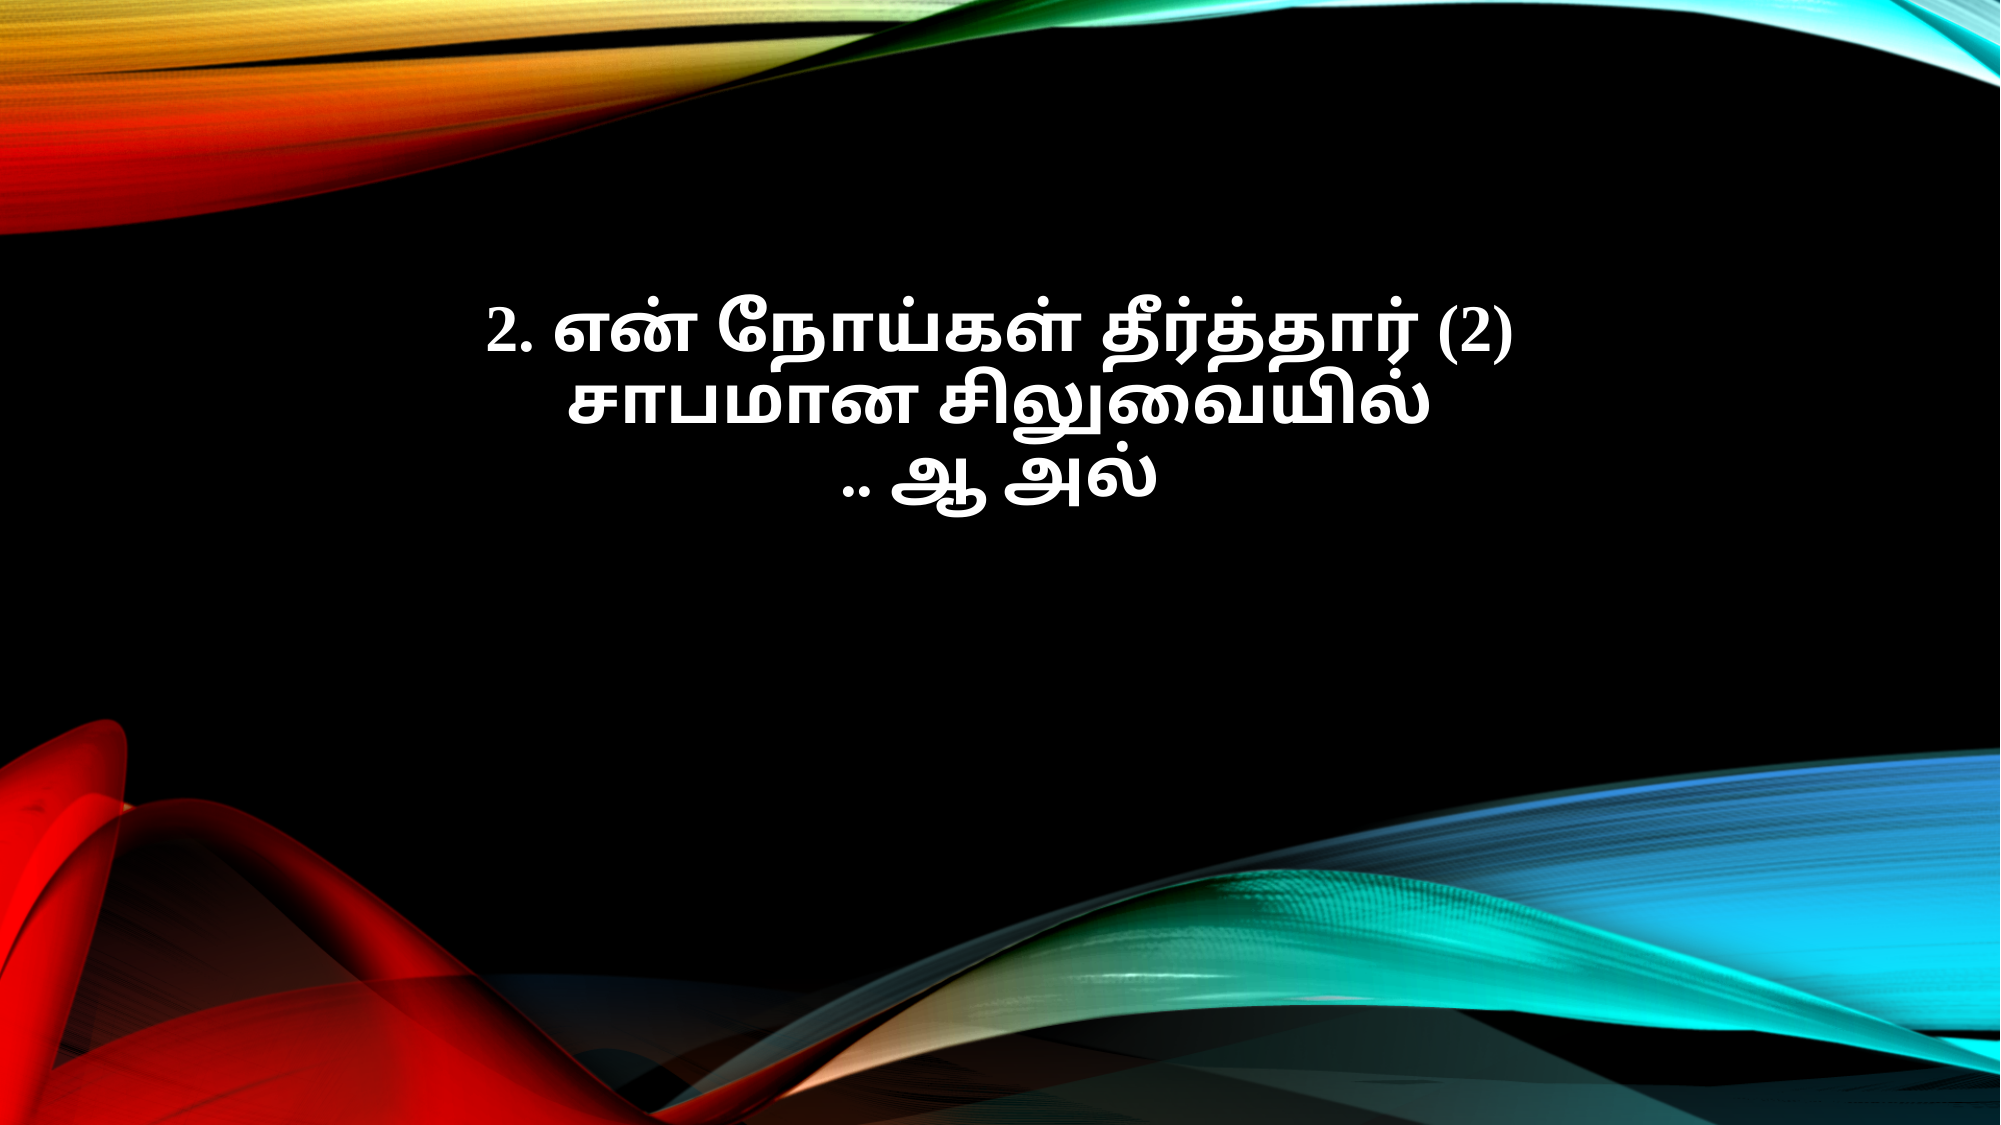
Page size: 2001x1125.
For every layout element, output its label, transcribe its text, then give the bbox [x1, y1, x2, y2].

subtitle 2. என் நோய்கள் தீர்த்தார் (2) சாபமான சிலுவையில் .. ஆ அல் [0, 0, 2000, 1125]
